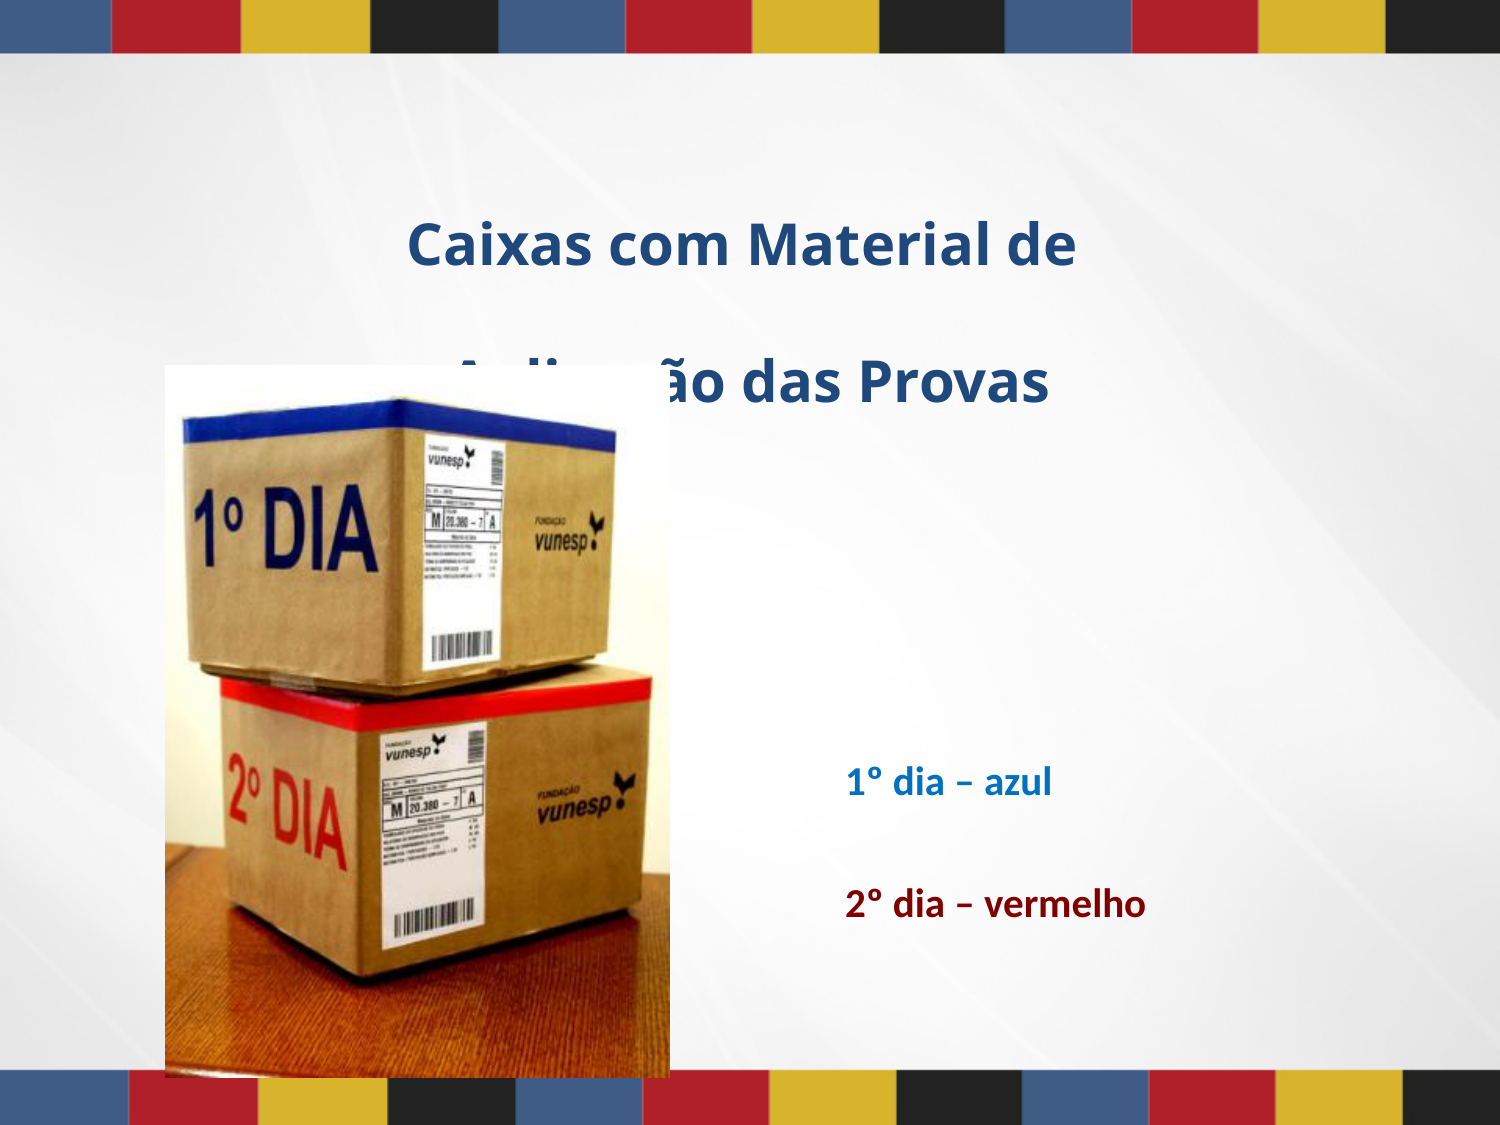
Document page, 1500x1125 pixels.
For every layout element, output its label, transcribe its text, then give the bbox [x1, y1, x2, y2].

text_box 1º dia – azul 2º dia – vermelho [830, 456, 1489, 933]
picture [0, 0, 1500, 1125]
text_box Caixas com Material de Aplicação das Provas [79, 133, 1421, 1125]
picture [165, 365, 670, 1078]
